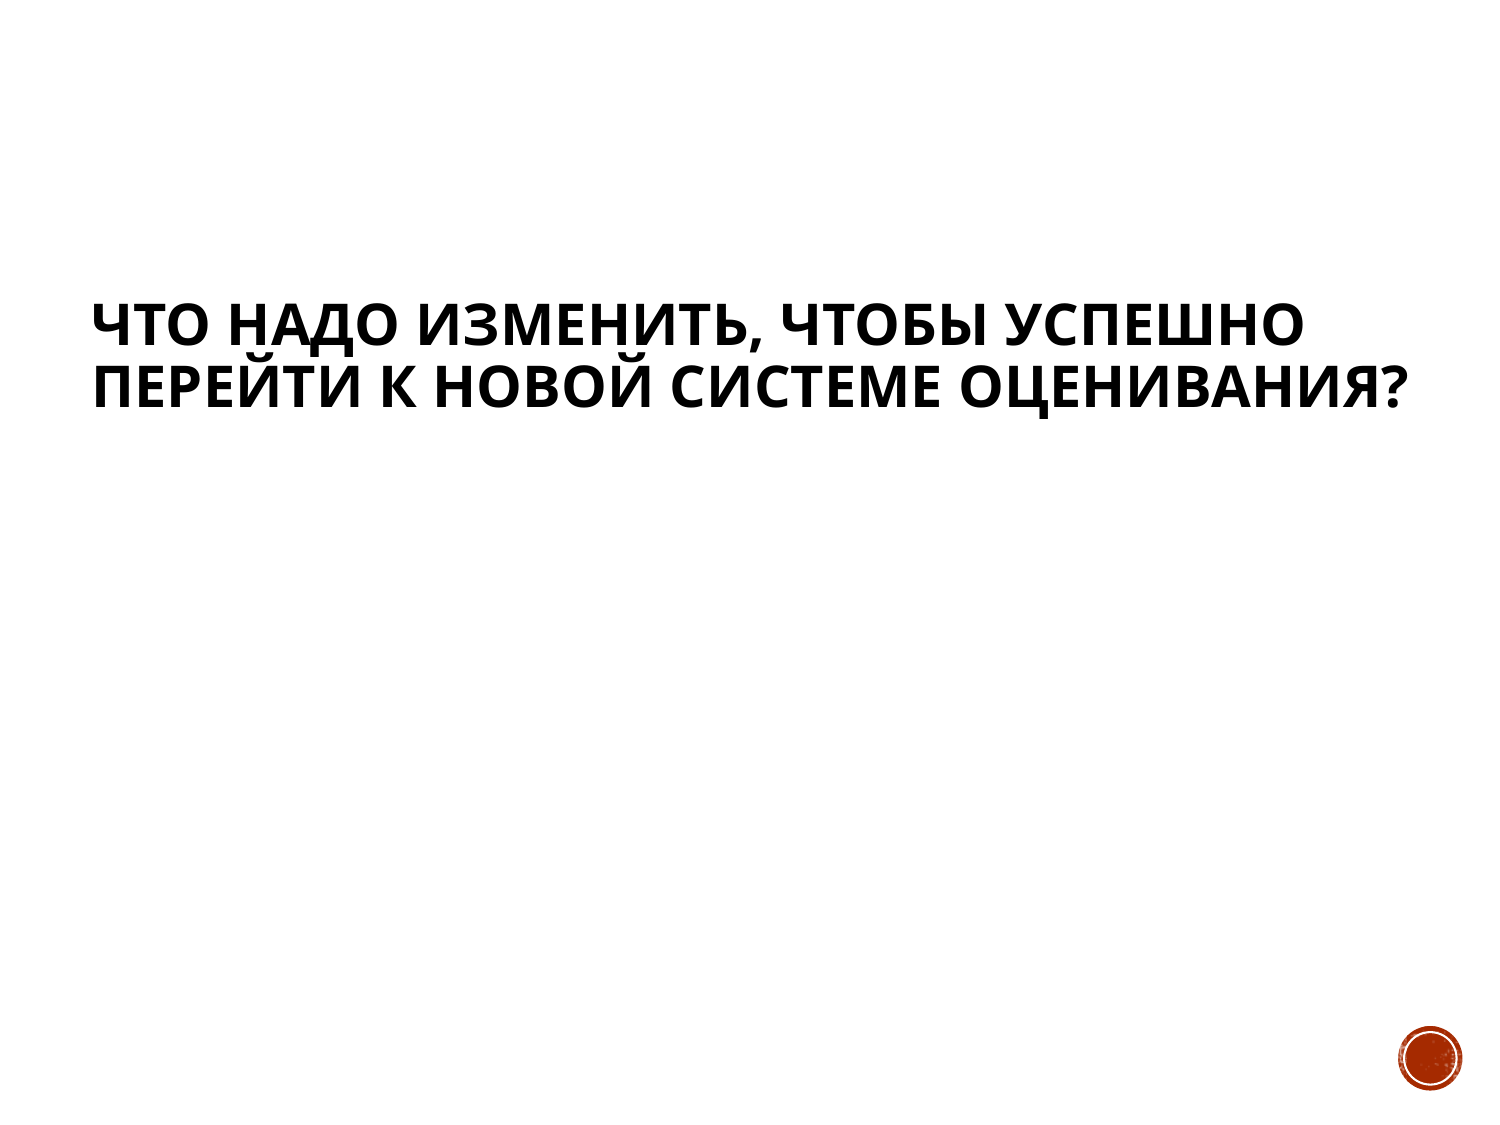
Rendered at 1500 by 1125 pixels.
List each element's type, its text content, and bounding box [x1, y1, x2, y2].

title Что надо изменить, чтобы успешно перейти к новой системе оценивания? [76, 267, 1500, 449]
